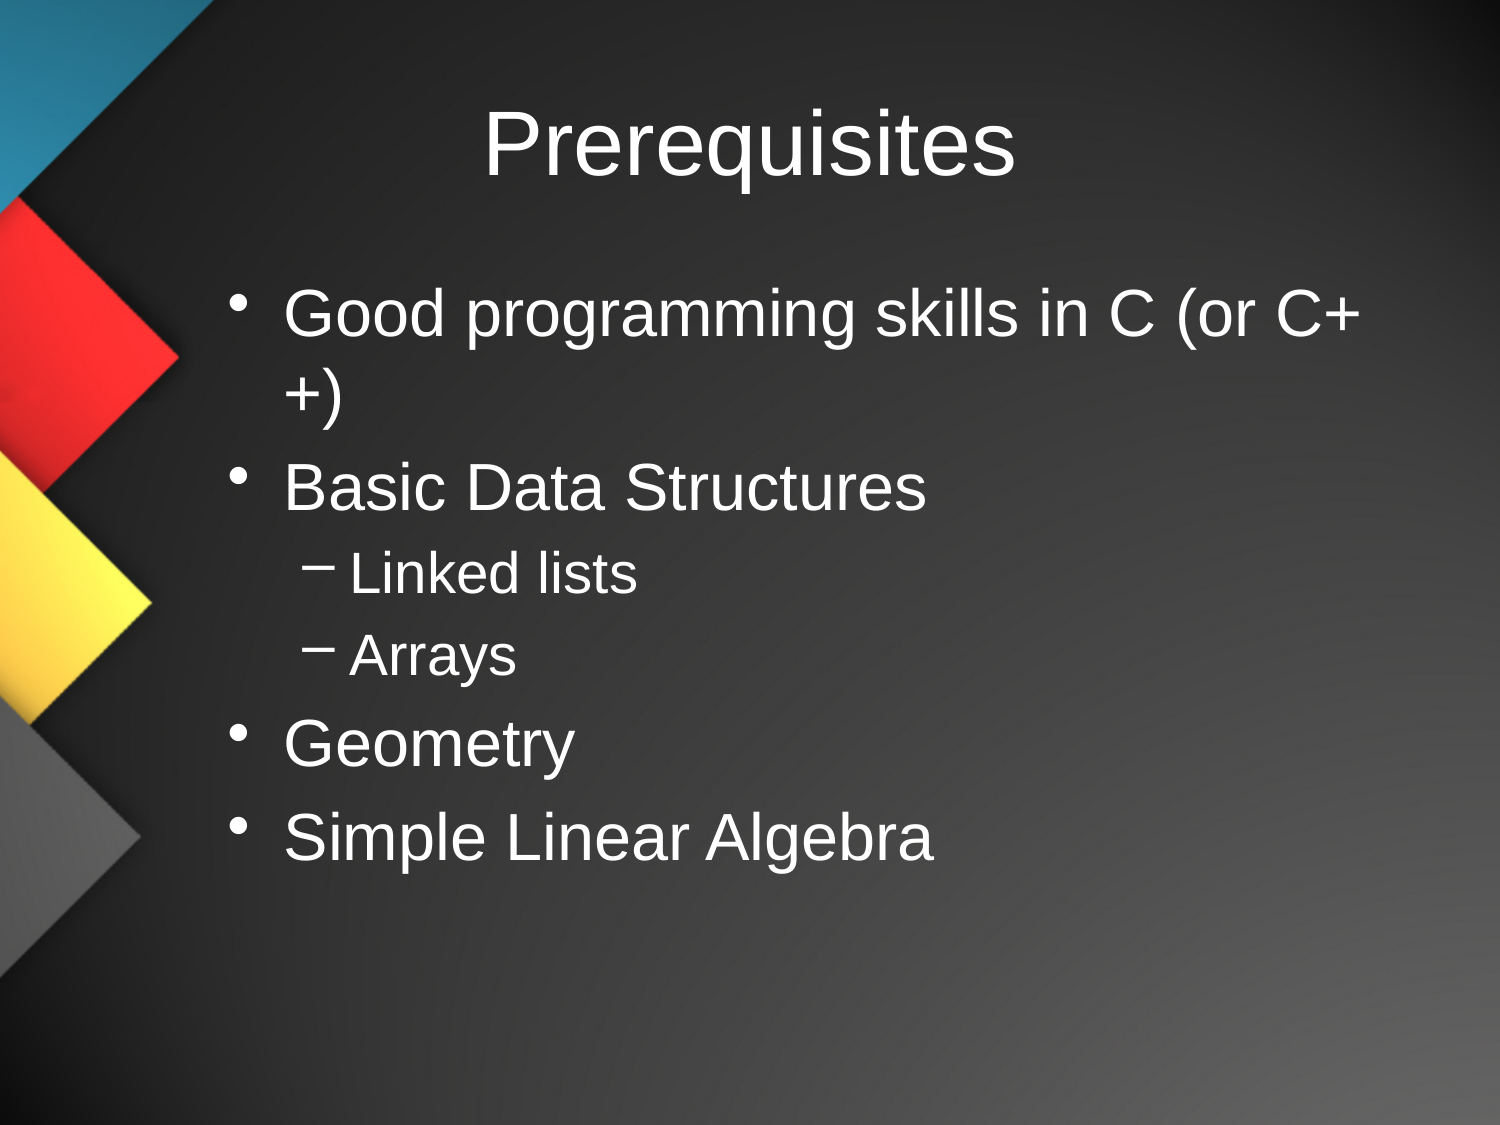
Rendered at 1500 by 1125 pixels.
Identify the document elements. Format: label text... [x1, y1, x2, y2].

title Prerequisites [74, 44, 1426, 233]
picture [0, 0, 1500, 1125]
list Good programming skills in C (or C++) Basic Data Structures Linked lists Arrays Geometry Simple Linear Algebra [212, 262, 1426, 1101]
